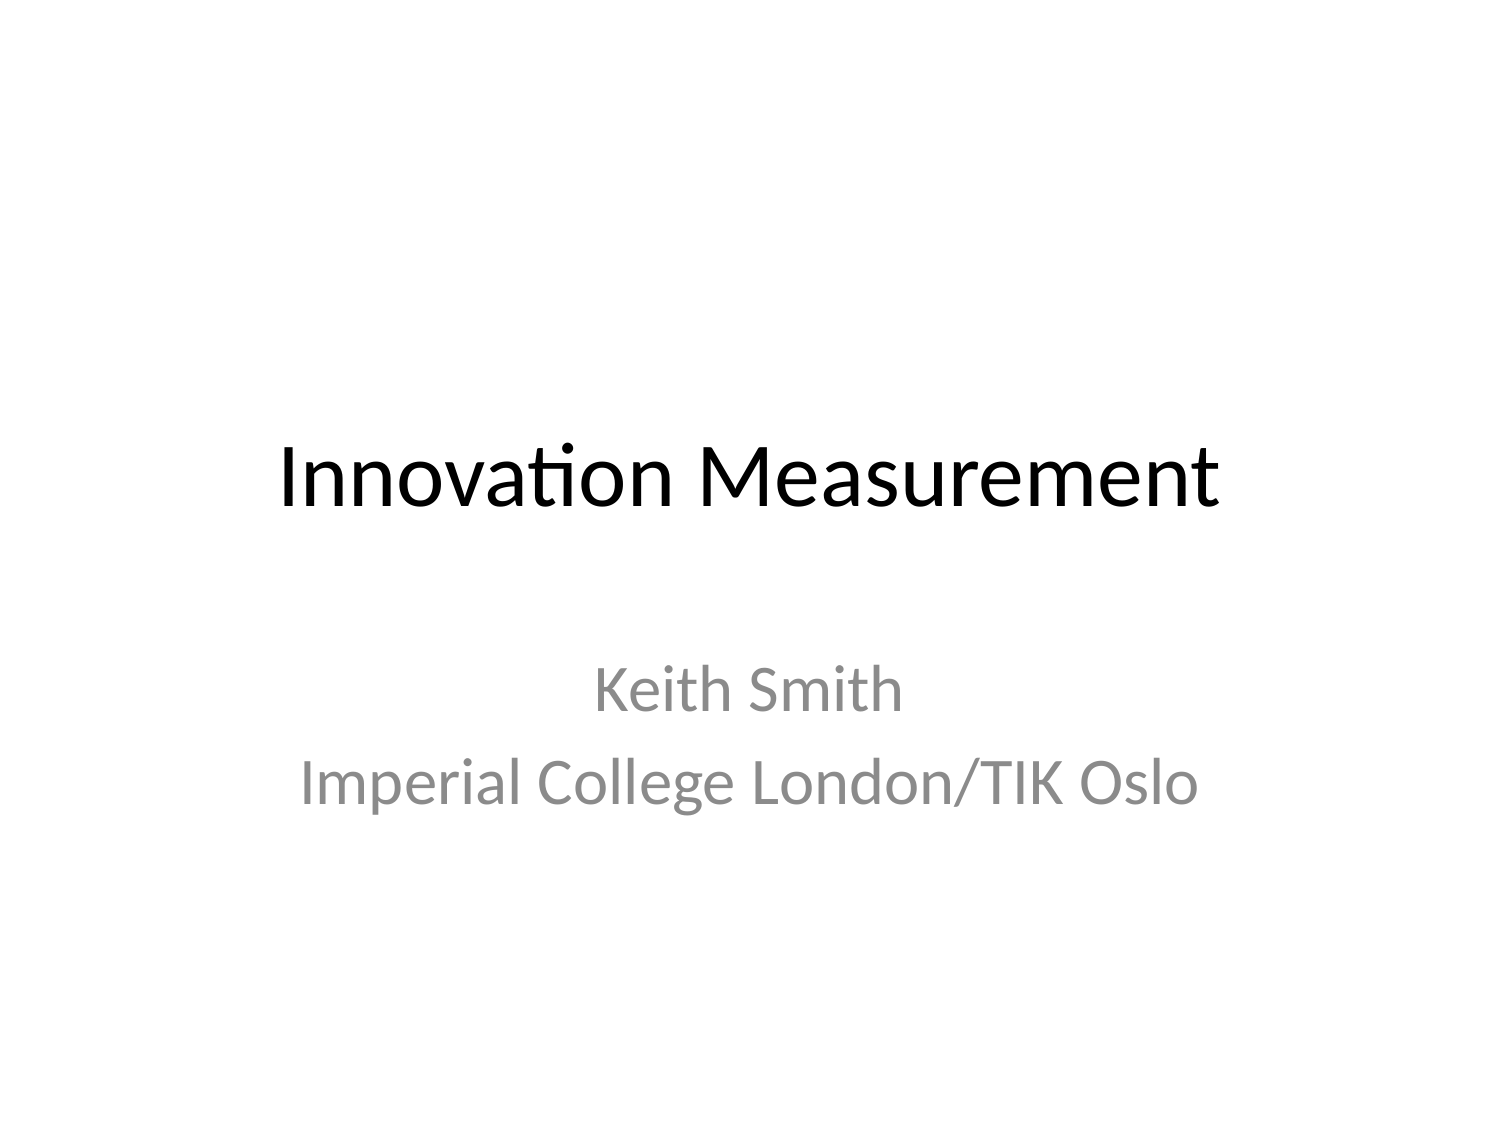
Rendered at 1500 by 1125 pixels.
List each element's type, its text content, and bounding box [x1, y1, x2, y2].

subtitle Keith Smith Imperial College London/TIK Oslo [225, 637, 1275, 925]
title Innovation Measurement [112, 349, 1388, 591]
